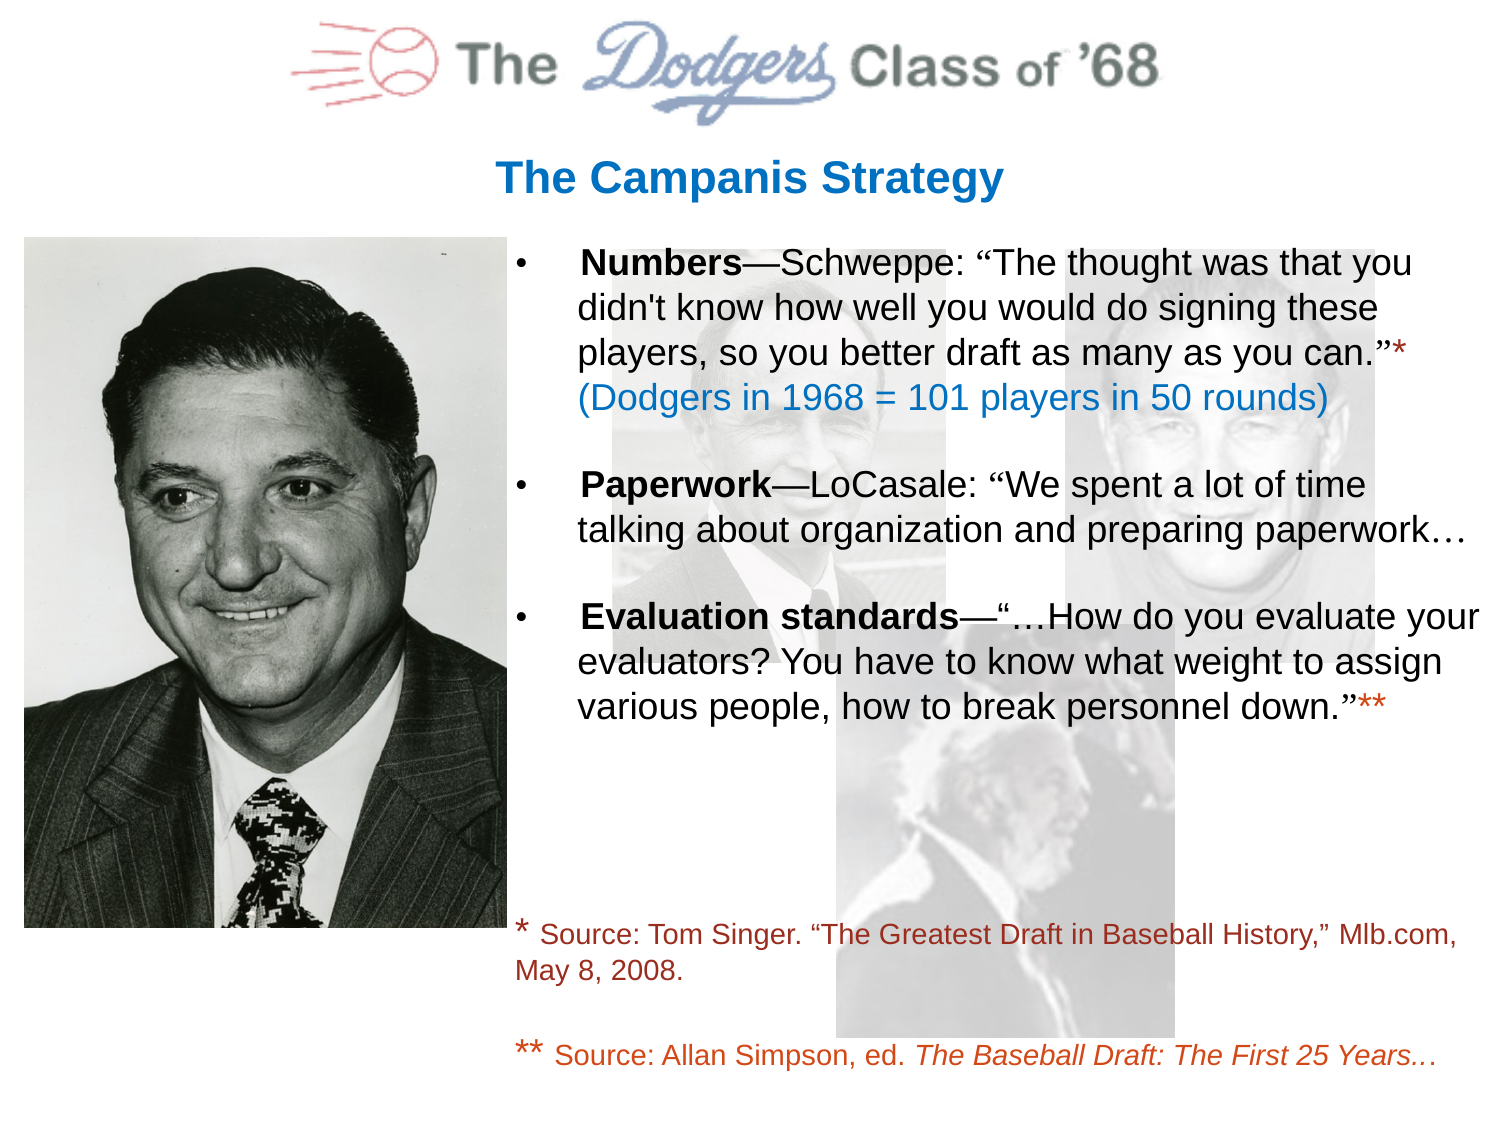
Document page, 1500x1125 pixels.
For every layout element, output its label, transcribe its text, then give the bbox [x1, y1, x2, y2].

text_box • Numbers—Schweppe: “The thought was that you didn't know how well you would do signing these players, so you better draft as many as you can.”* (Dodgers in 1968 = 101 players in 50 rounds) • Paperwork—LoCasale: “We spent a lot of time talking about organization and preparing paperwork… • Evaluation standards—“…How do you evaluate your evaluators? You have to know what weight to assign various people, how to break personnel down.”** * Source: Tom Singer. “The Greatest Draft in Baseball History,” Mlb.com, May 8, 2008. ** Source: Allan Simpson, ed. The Baseball Draft: The First 25 Years... [1410, 230, 1500, 1125]
picture [24, 0, 1407, 1125]
